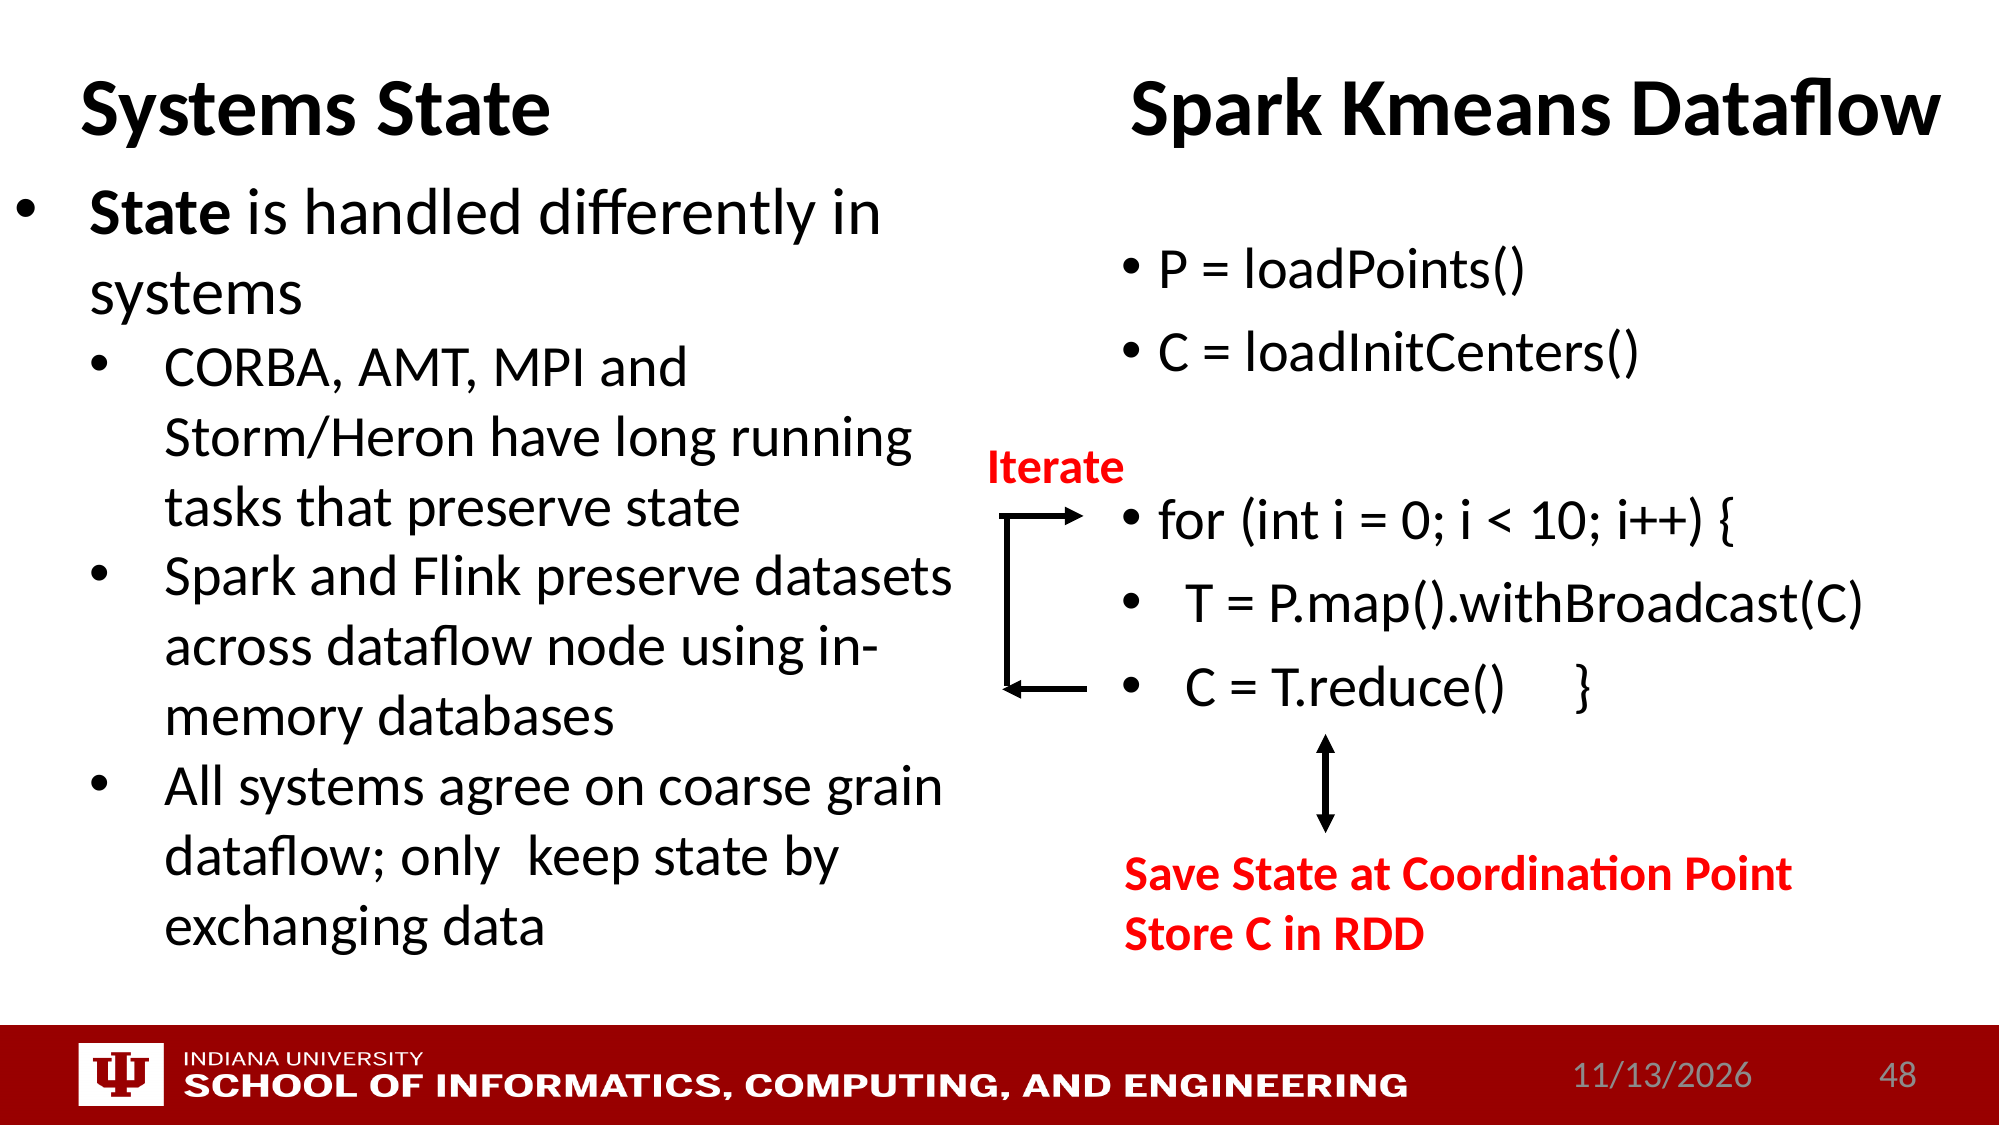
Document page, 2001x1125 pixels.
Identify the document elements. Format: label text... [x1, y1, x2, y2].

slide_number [1556, 1042, 1754, 1103]
list P = loadPoints() C = loadInitCenters() for (int i = 0; i < 10; i++) { T = P.map().withBroadcast(C) C = T.reduce() } [1106, 230, 1907, 945]
text_box State is handled differently in systems CORBA, AMT, MPI and Storm/Heron have long running tasks that preserve state Spark and Flink preserve datasets across dataflow node using in-memory databases All systems agree on coarse grain dataflow; only keep state by exchanging data [0, 160, 1000, 965]
title Systems State Spark Kmeans Dataflow [65, 14, 1997, 203]
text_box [998, 515, 1812, 970]
text_box Iterate [972, 426, 1150, 502]
slide_number 48 [1754, 1042, 1932, 1103]
picture [0, 1025, 1999, 1125]
